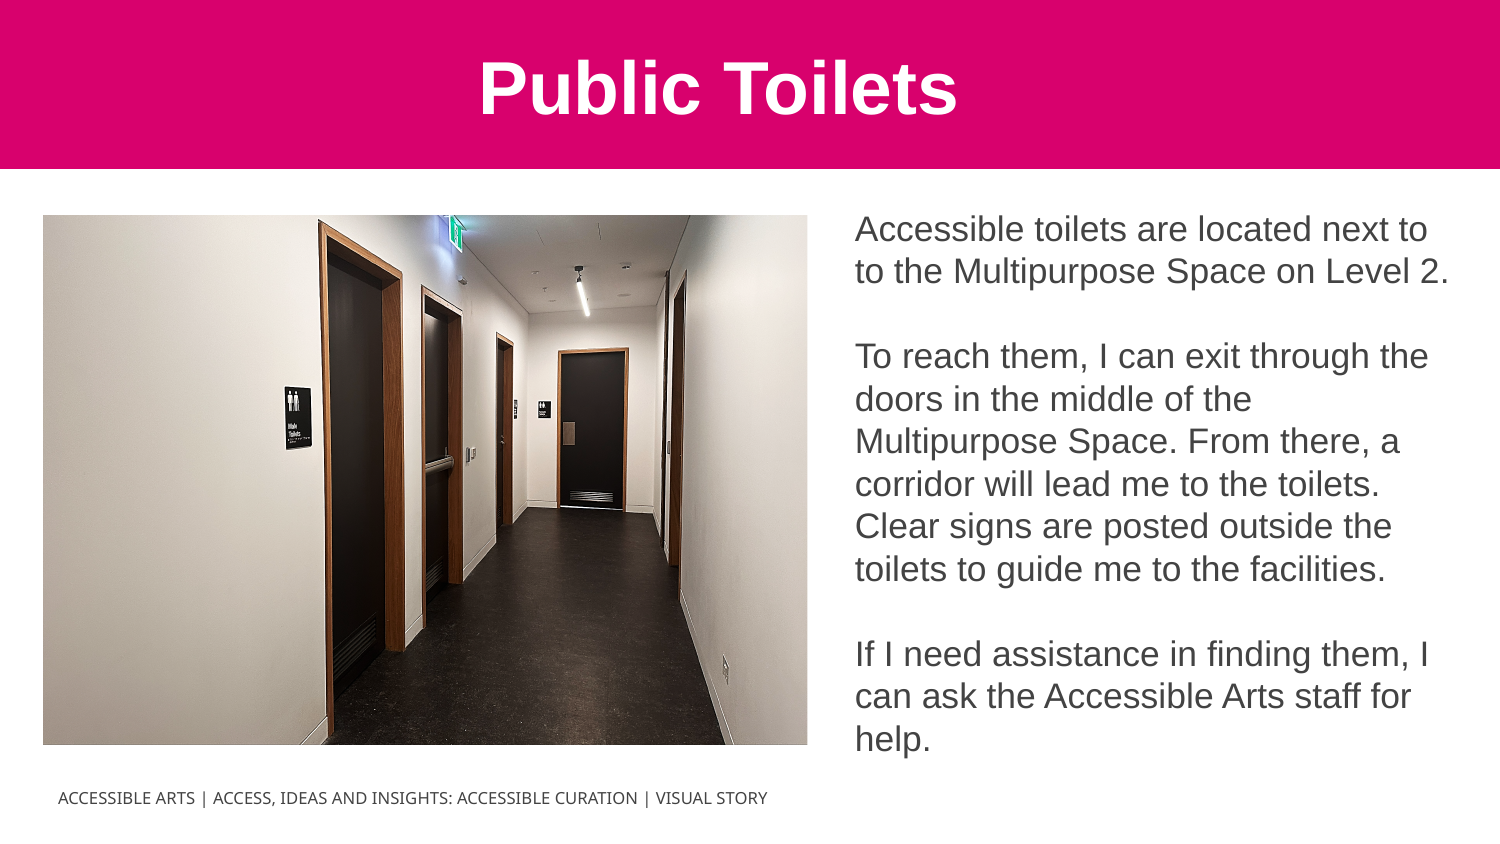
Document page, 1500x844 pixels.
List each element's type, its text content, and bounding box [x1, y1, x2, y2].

text_box [0, 0, 1500, 169]
picture [42, 215, 808, 745]
text_box ACCESSIBLE ARTS | ACCESS, IDEAS AND INSIGHTS: ACCESSIBLE CURATION | VISUAL STORY [43, 777, 1156, 818]
text_box Public Toilets [219, 22, 1281, 146]
text_box Accessible toilets are located next to to the Multipurpose Space on Level 2. To reach them, I can exit through the doors in the middle of the Multipurpose Space. From there, a corridor will lead me to the toilets. Clear signs are posted outside the toilets to guide me to the facilities. If I need assistance in finding them, I can ask the Accessible Arts staff for help. [839, 190, 1479, 774]
